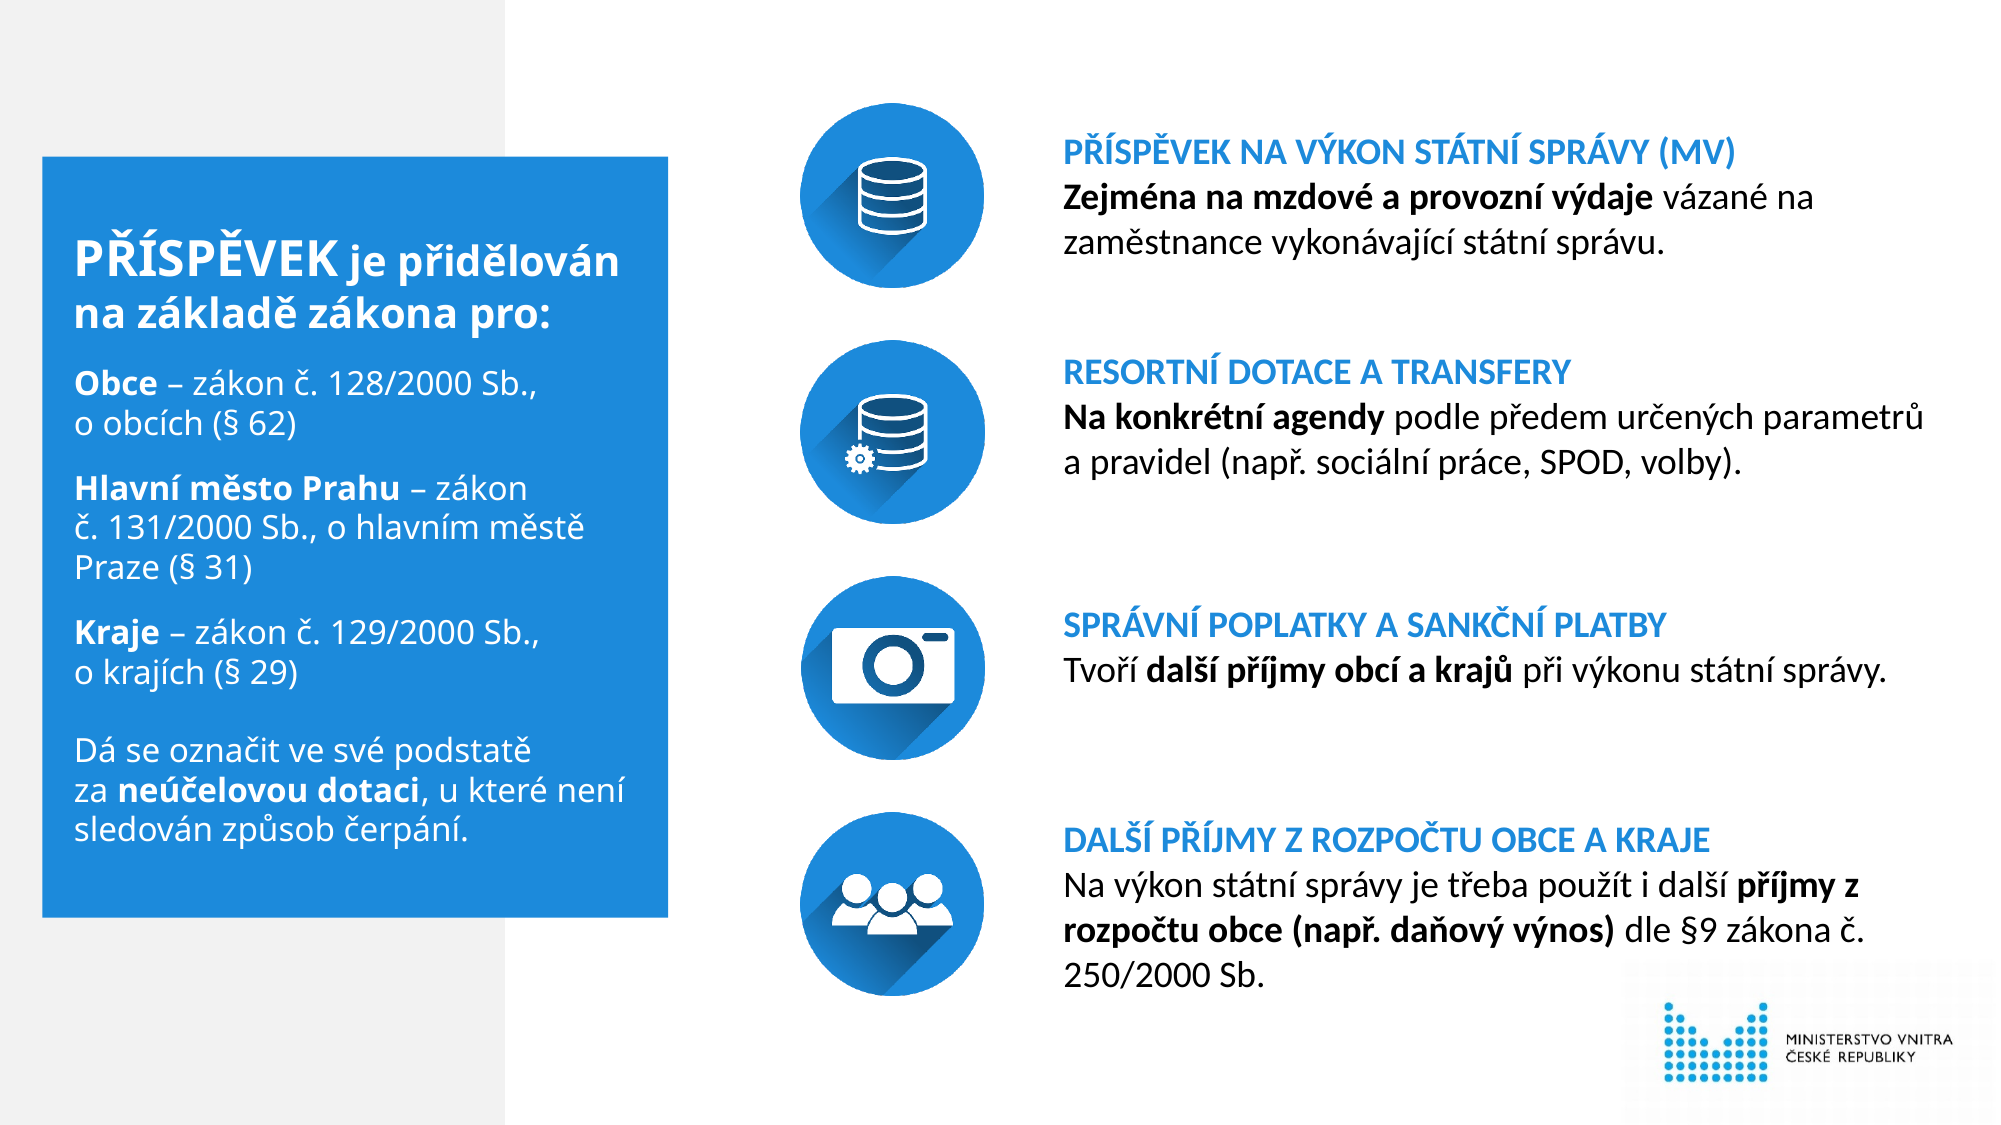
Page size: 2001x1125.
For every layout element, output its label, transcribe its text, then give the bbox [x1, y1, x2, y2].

picture [800, 340, 985, 524]
text_box [41, 156, 669, 919]
text_box DALŠÍ PŘÍJMY Z ROZPOČTU OBCE A KRAJE Na výkon státní správy je třeba použít i další příjmy z rozpočtu obce (např. daňový výnos) dle §9 zákona č. 250/2000 Sb. [1048, 807, 1923, 1003]
text_box [0, 0, 505, 1125]
text_box PŘÍSPĚVEK NA VÝKON STÁTNÍ SPRÁVY (MV) Zejména na mzdové a provozní výdaje vázané na zaměstnance vykonávající státní správu. [1048, 119, 1948, 270]
picture [1621, 959, 1996, 1125]
picture [801, 576, 985, 760]
text_box RESORTNÍ DOTACE A TRANSFERY Na konkrétní agendy podle předem určených parametrů a pravidel (např. sociální práce, SPOD, volby). [1048, 340, 1948, 490]
text_box PŘÍSPĚVEK je přidělován na základě zákona pro: Obce – zákon č. 128/2000 Sb., o obcích (§ 62) Hlavní město Prahu – zákon č. 131/2000 Sb., o hlavním městě Praze (§ 31) Kraje – zákon č. 129/2000 Sb., o krajích (§ 29) Dá se označit ve své podstatě za neúčelovou dotaci, u které není sledován způsob čerpání. [59, 219, 650, 856]
picture [800, 812, 984, 996]
text_box SPRÁVNÍ POPLATKY A SANKČNÍ PLATBY Tvoří další příjmy obcí a krajů při výkonu státní správy. [1048, 592, 1923, 697]
picture [800, 103, 984, 288]
